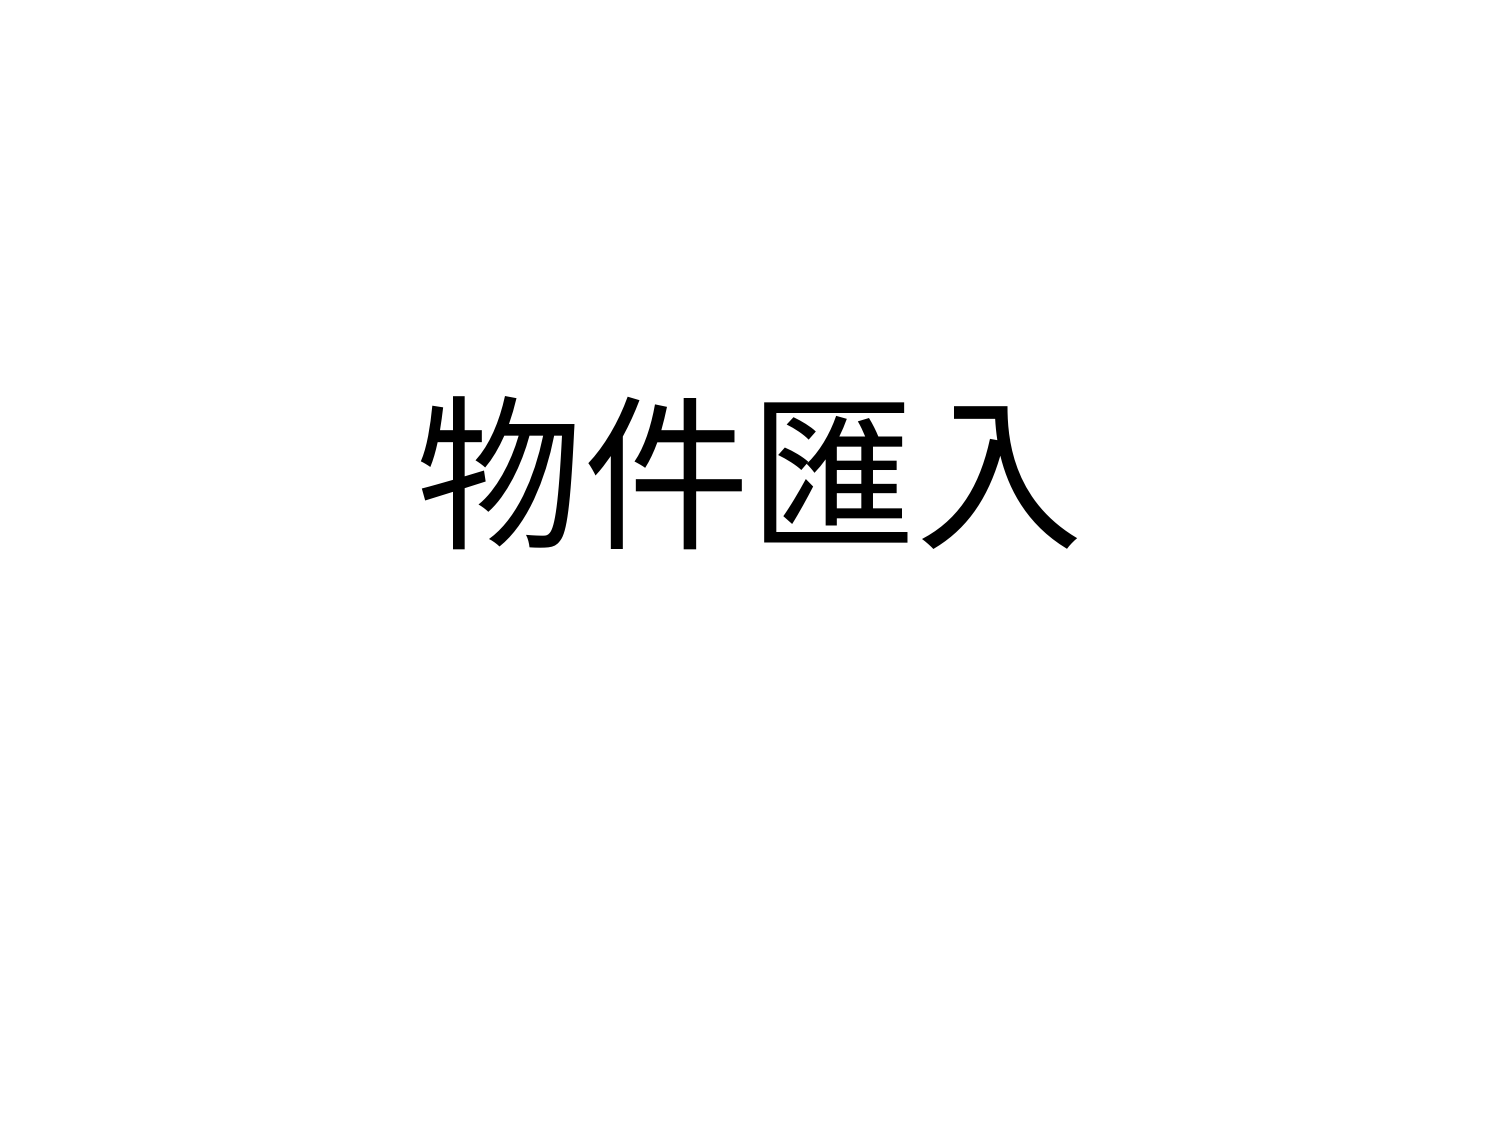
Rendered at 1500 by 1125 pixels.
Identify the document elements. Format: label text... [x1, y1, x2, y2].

title 物件匯入 [112, 349, 1388, 591]
